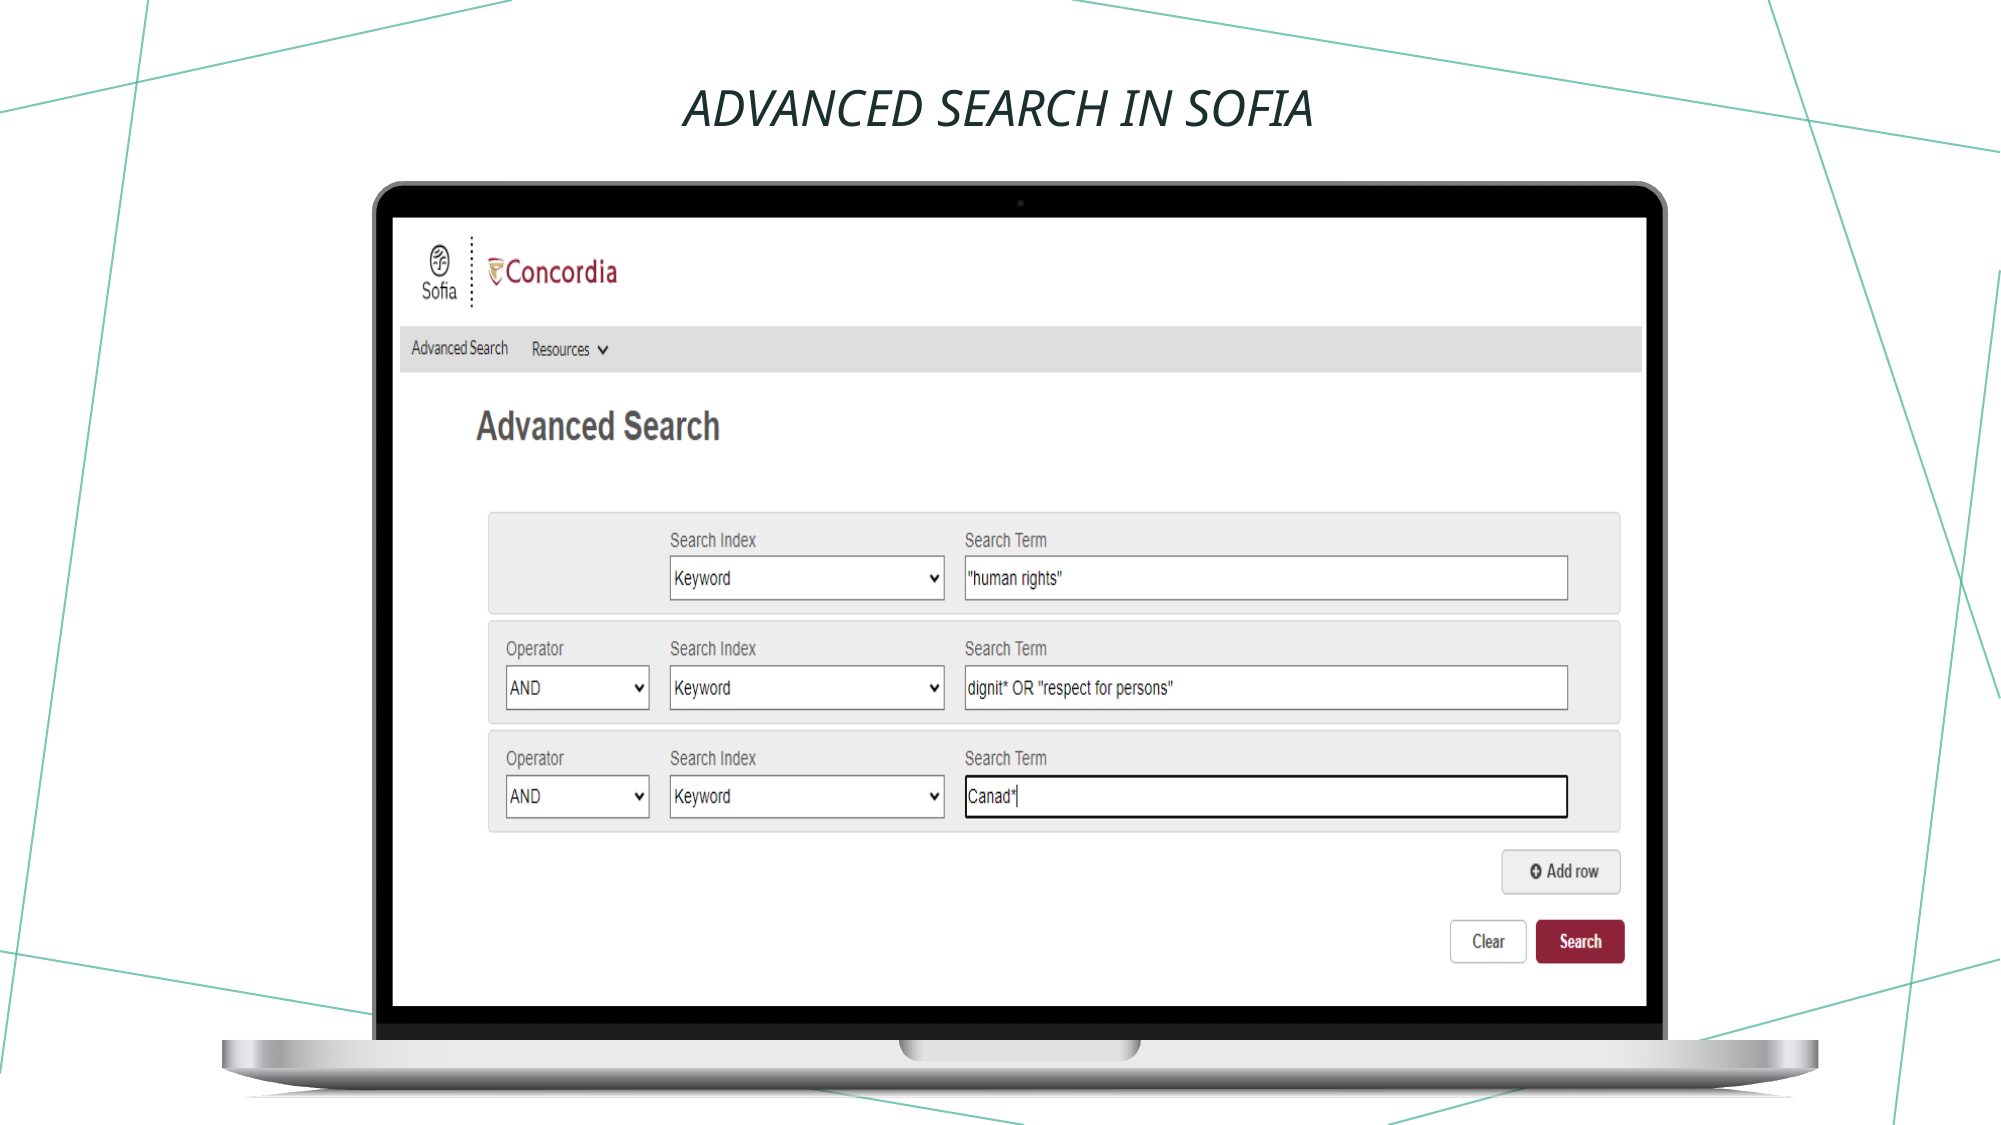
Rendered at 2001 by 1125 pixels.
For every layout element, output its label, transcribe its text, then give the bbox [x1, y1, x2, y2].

title Advanced search in Sofia [0, 1, 2000, 219]
picture [82, 76, 1958, 1125]
